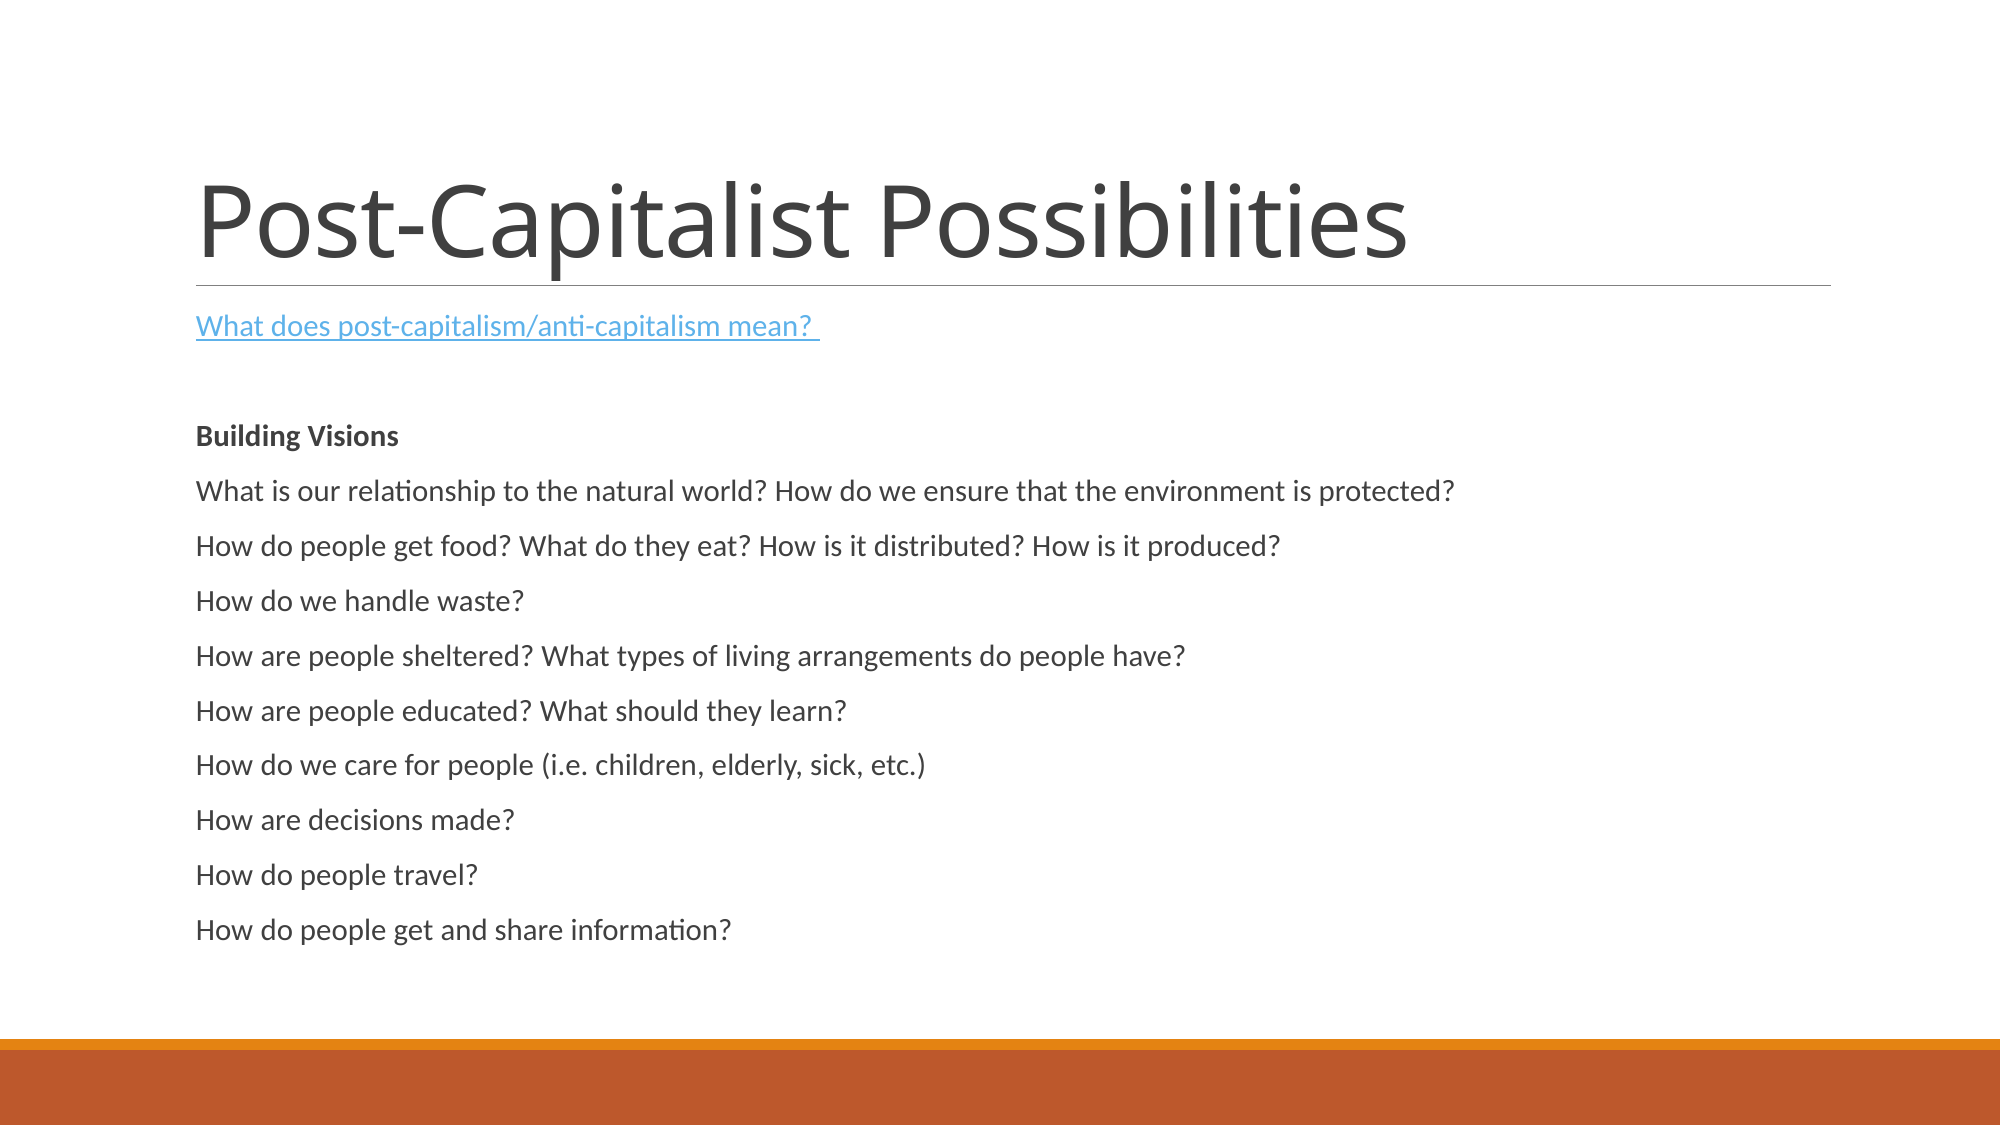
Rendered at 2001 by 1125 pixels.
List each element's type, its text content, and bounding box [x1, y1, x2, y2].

title Post-Capitalist Possibilities [180, 47, 1830, 285]
list What does post-capitalism/anti-capitalism mean? Building Visions What is our relationship to the natural world? How do we ensure that the environment is protected? How do people get food? What do they eat? How is it distributed? How is it produced? How do we handle waste? How are people sheltered? What types of living arrangements do people have? How are people educated? What should they learn? How do we care for people (i.e. children, elderly, sick, etc.) How are decisions made? How do people travel? How do people get and share information? [180, 302, 1830, 963]
